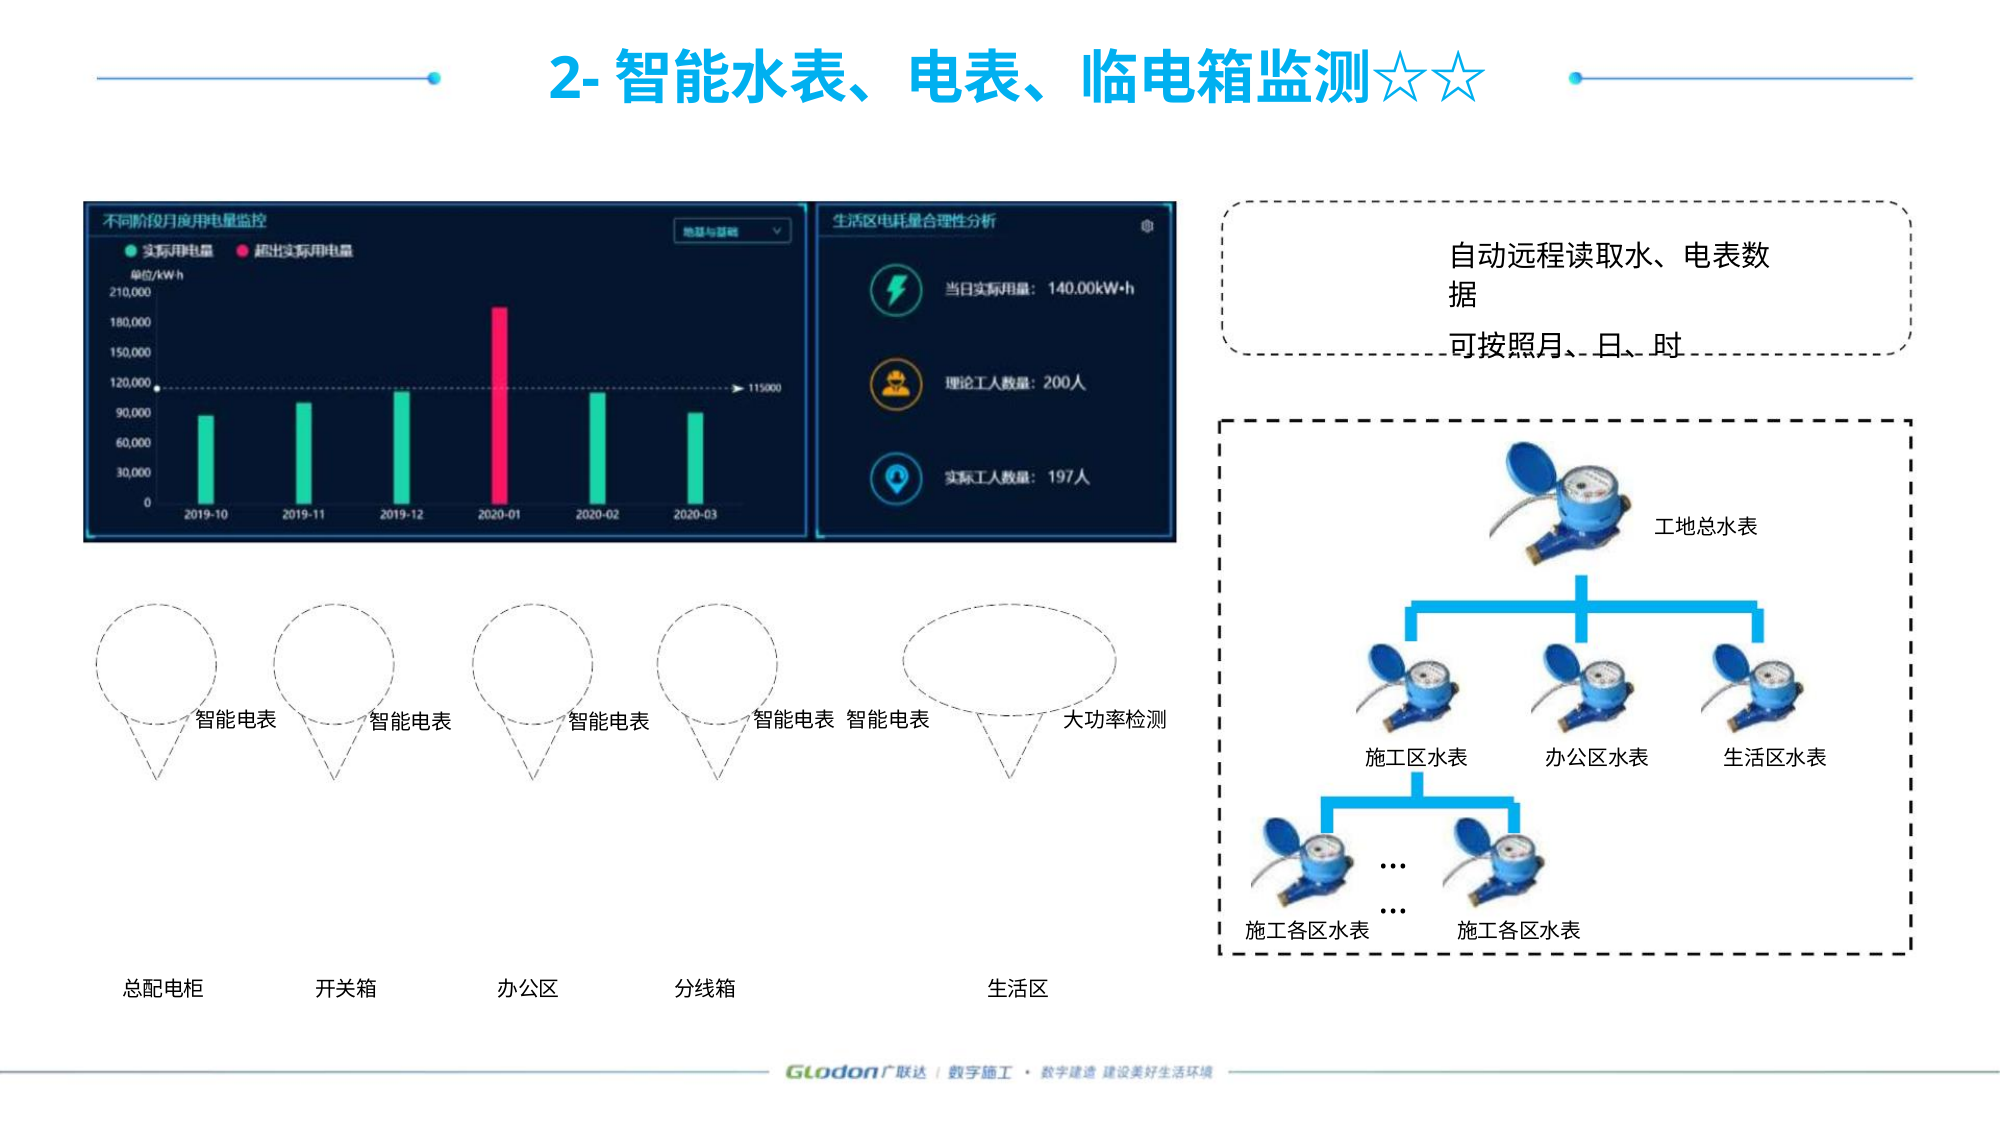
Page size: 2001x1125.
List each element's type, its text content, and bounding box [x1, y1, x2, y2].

text_box 自动远程读取水、电表数据 可按照月、日、时 [1390, 234, 1795, 369]
text_box 施工各区水表 [1457, 915, 1613, 975]
text_box 办公区水表 [1545, 741, 1681, 801]
text_box 智能电表 [195, 711, 309, 732]
text_box 2-智能水表、电表、临电箱监测☆☆ [548, 33, 1601, 111]
text_box 智能电表 [568, 712, 682, 734]
text_box 施工区水表 [1365, 741, 1500, 801]
text_box 大功率检测 [1063, 711, 1199, 764]
text_box 施工各区水表 [1245, 915, 1402, 975]
text_box 生活区 [986, 980, 1081, 1033]
text_box 生活区水表 [1723, 741, 1859, 801]
text_box 总配电柜 [122, 979, 236, 1001]
text_box 办公区 [497, 979, 591, 1001]
text_box 开关箱 [315, 979, 408, 1001]
text_box … … [1378, 826, 1465, 922]
text_box 工地总水表 [1654, 511, 1790, 571]
text_box [0, 0, 2000, 1125]
text_box 分线箱 [674, 979, 768, 1001]
text_box 智能电表 智能电表 [753, 711, 962, 733]
text_box 智能电表 [369, 712, 483, 734]
